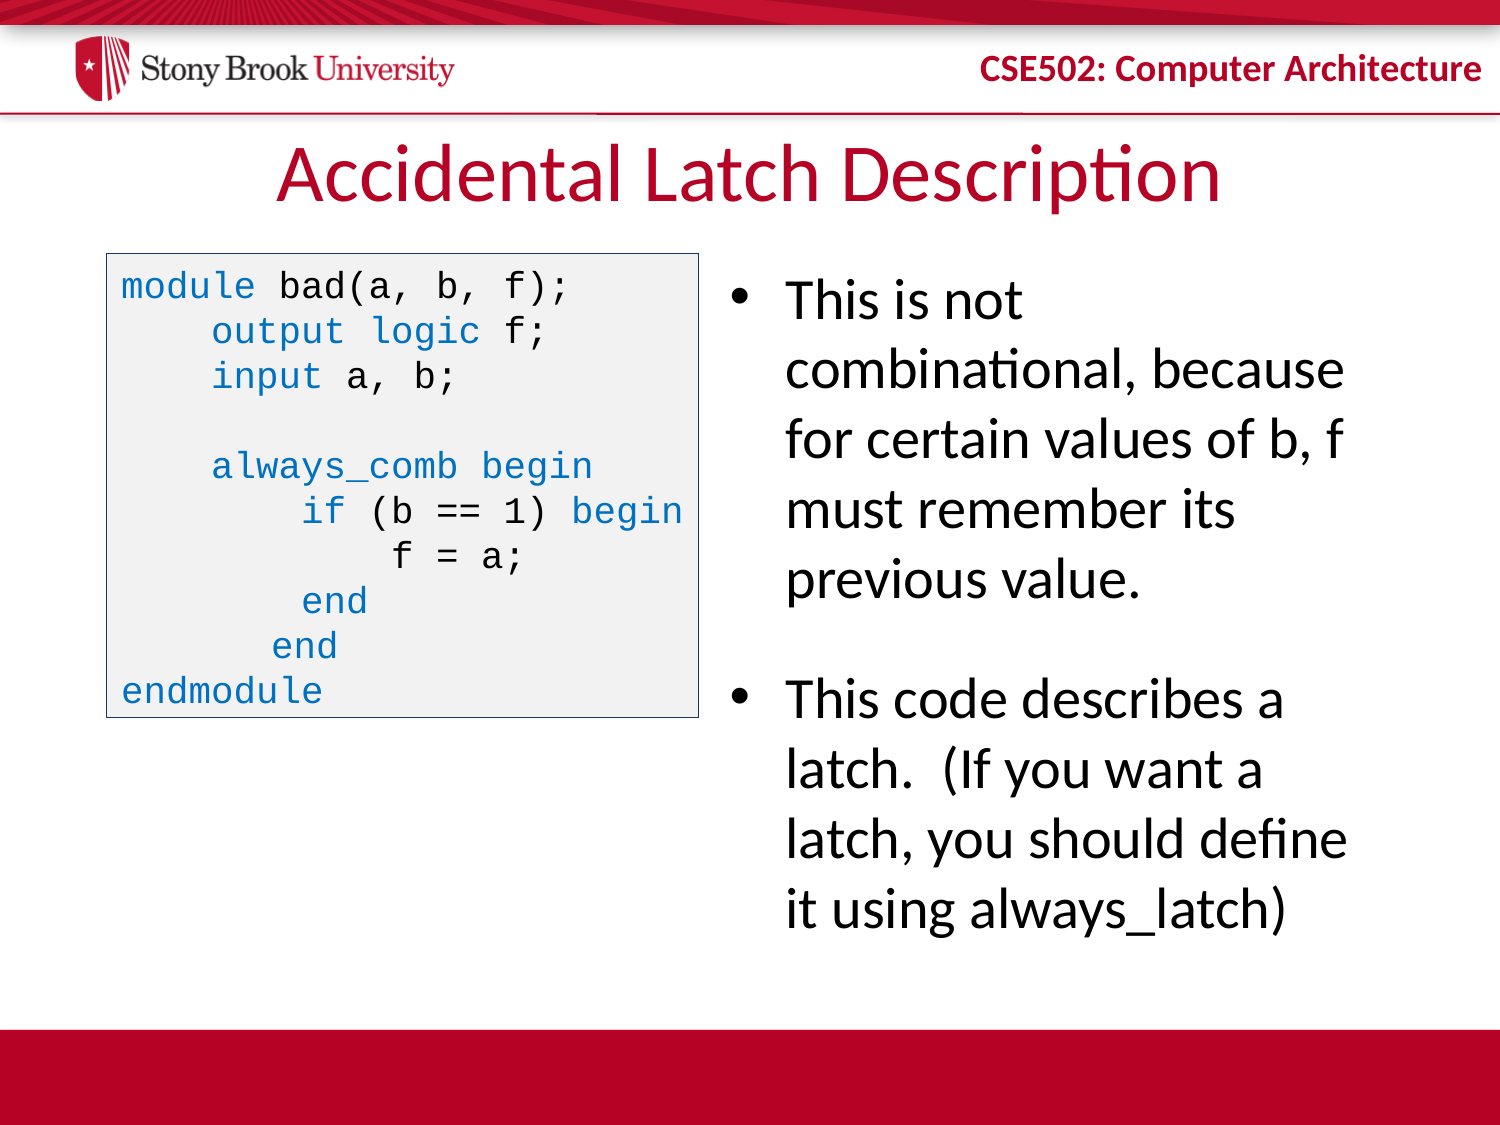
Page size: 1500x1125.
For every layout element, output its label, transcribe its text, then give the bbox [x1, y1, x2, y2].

picture [0, 0, 1500, 25]
text_box module bad(a, b, f); output logic f; input a, b; always_comb begin if (b == 1) begin f = a; end end endmodule [106, 253, 699, 718]
list This is not combinational, because for certain values of b, f must remember its previous value. This code describes a latch. (If you want a latch, you should define it using always_latch) [714, 253, 1397, 1014]
title Accidental Latch Description [103, 111, 1397, 226]
